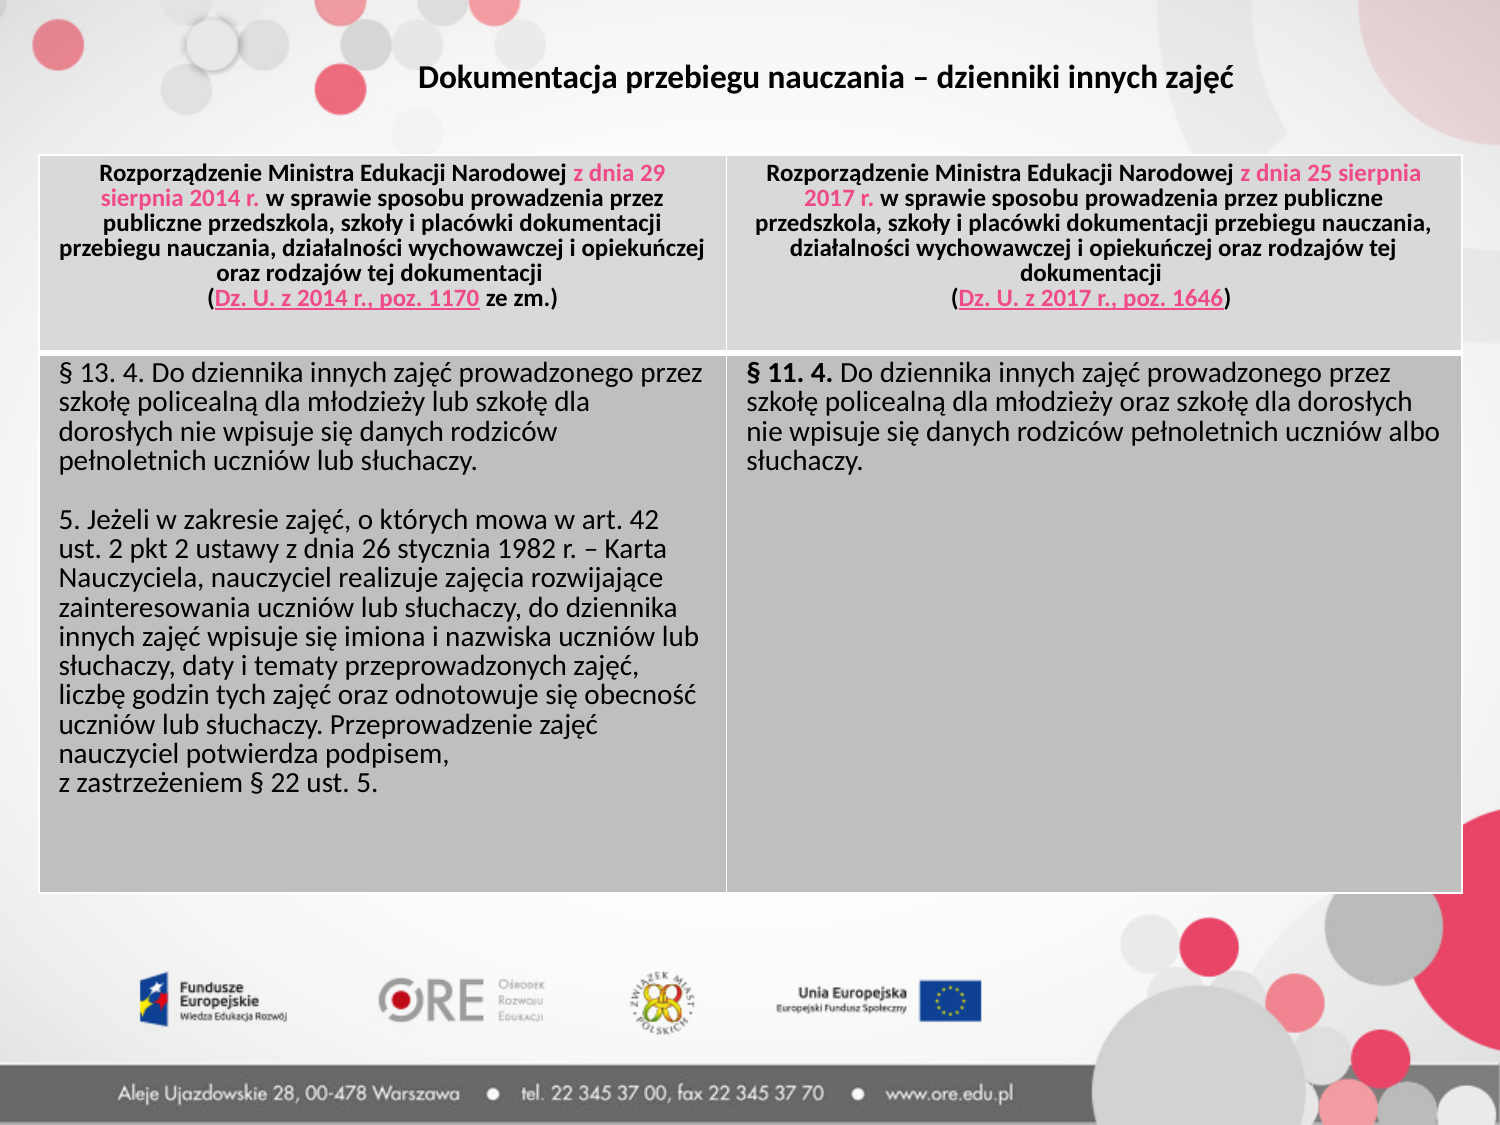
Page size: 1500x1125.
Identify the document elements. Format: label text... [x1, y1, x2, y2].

table_header Rozporządzenie Ministra Edukacji Narodowej z dnia 25 sierpnia 2017 r. w sprawie sposobu prowadzenia przez publiczne przedszkola, szkoły i placówki dokumentacji przebiegu nauczania, działalności wychowawczej i opiekuńczej oraz rodzajów tej dokumentacji (Dz. U. z 2017 r., poz. 1646) [727, 156, 1461, 350]
table_header Rozporządzenie Ministra Edukacji Narodowej z dnia 29 sierpnia 2014 r. w sprawie sposobu prowadzenia przez publiczne przedszkola, szkoły i placówki dokumentacji przebiegu nauczania, działalności wychowawczej i opiekuńczej oraz rodzajów tej dokumentacji (Dz. U. z 2014 r., poz. 1170 ze zm.) [40, 156, 726, 350]
picture [0, 0, 1500, 1125]
table_cell § 11. 4. Do dziennika innych zajęć prowadzonego przez szkołę policealną dla młodzieży oraz szkołę dla dorosłych nie wpisuje się danych rodziców pełnoletnich uczniów albo słuchaczy. [727, 356, 1461, 892]
text_box Dokumentacja przebiegu nauczania – dzienniki innych zajęć [360, 18, 1294, 138]
table_cell § 13. 4. Do dziennika innych zajęć prowadzonego przez szkołę policealną dla młodzieży lub szkołę dla dorosłych nie wpisuje się danych rodziców pełnoletnich uczniów lub słuchaczy. 5. Jeżeli w zakresie zajęć, o których mowa w art. 42 ust. 2 pkt 2 ustawy z dnia 26 stycznia 1982 r. – Karta Nauczyciela, nauczyciel realizuje zajęcia rozwijające zainteresowania uczniów lub słuchaczy, do dziennika innych zajęć wpisuje się imiona i nazwiska uczniów lub słuchaczy, daty i tematy przeprowadzonych zajęć, liczbę godzin tych zajęć oraz odnotowuje się obecność uczniów lub słuchaczy. Przeprowadzenie zajęć nauczyciel potwierdza podpisem, z zastrzeżeniem § 22 ust. 5. [40, 356, 726, 892]
